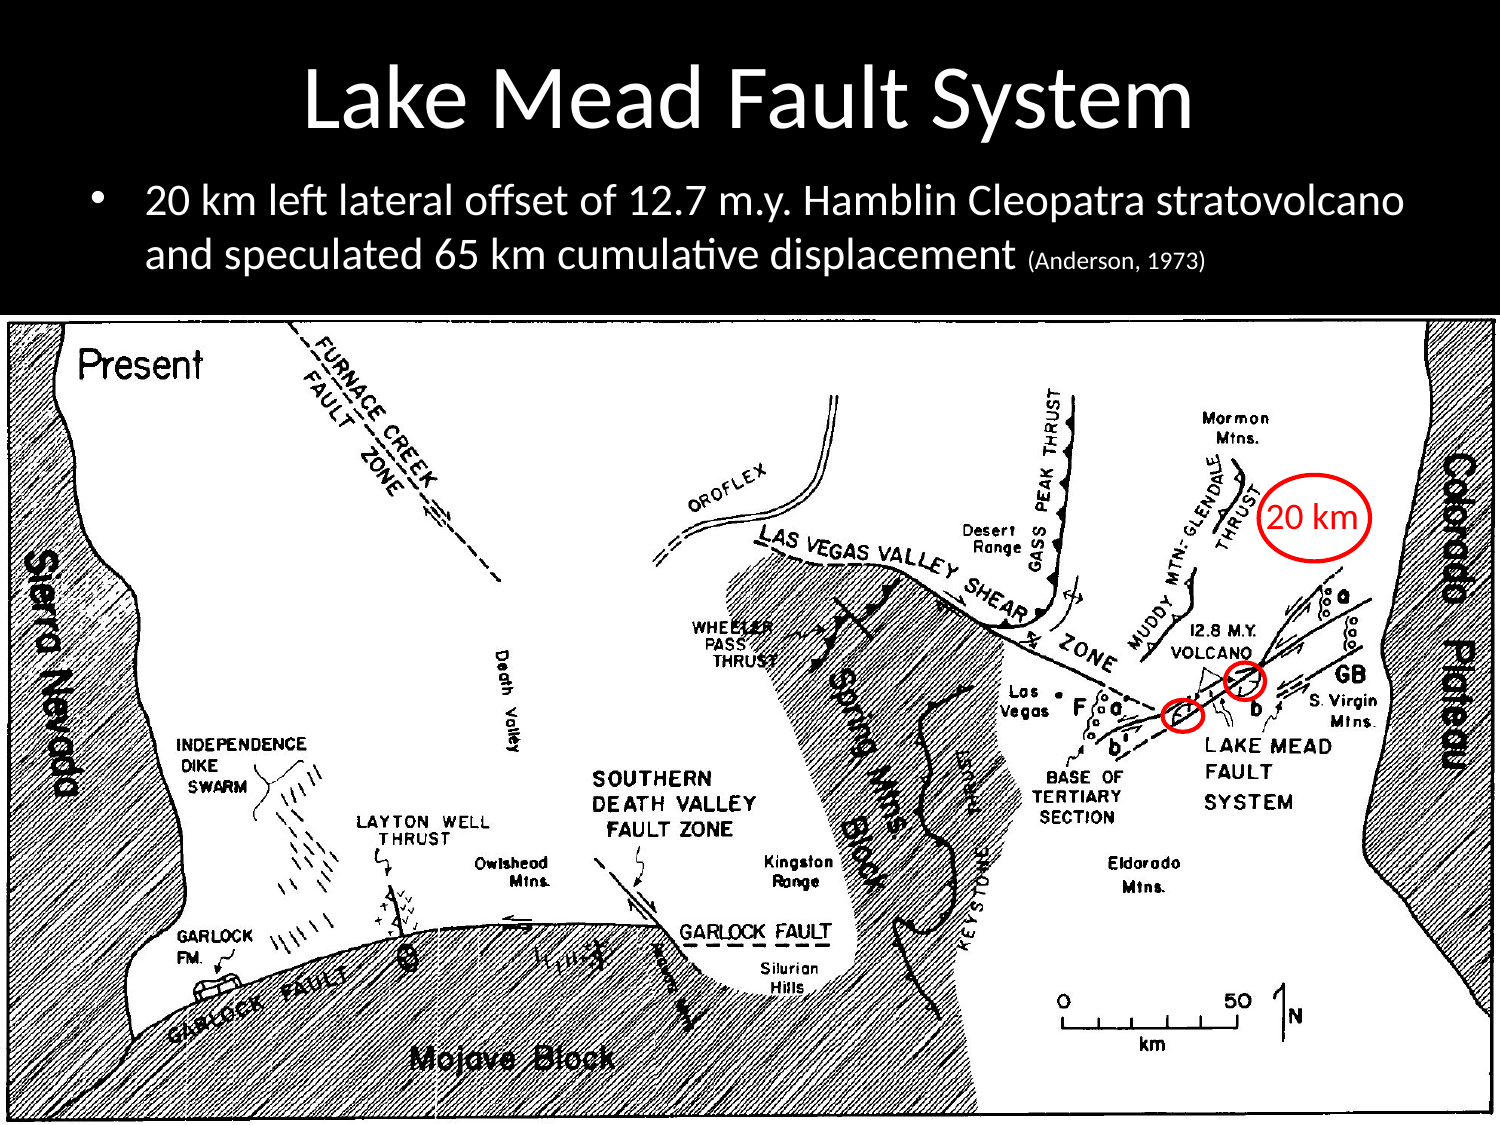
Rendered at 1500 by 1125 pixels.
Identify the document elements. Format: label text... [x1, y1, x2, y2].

title Lake Mead Fault System [75, 24, 1425, 159]
picture [0, 315, 1500, 1125]
list 20 km left lateral offset of 12.7 m.y. Hamblin Cleopatra stratovolcano and speculated 65 km cumulative displacement (Anderson, 1973) [75, 162, 1425, 313]
